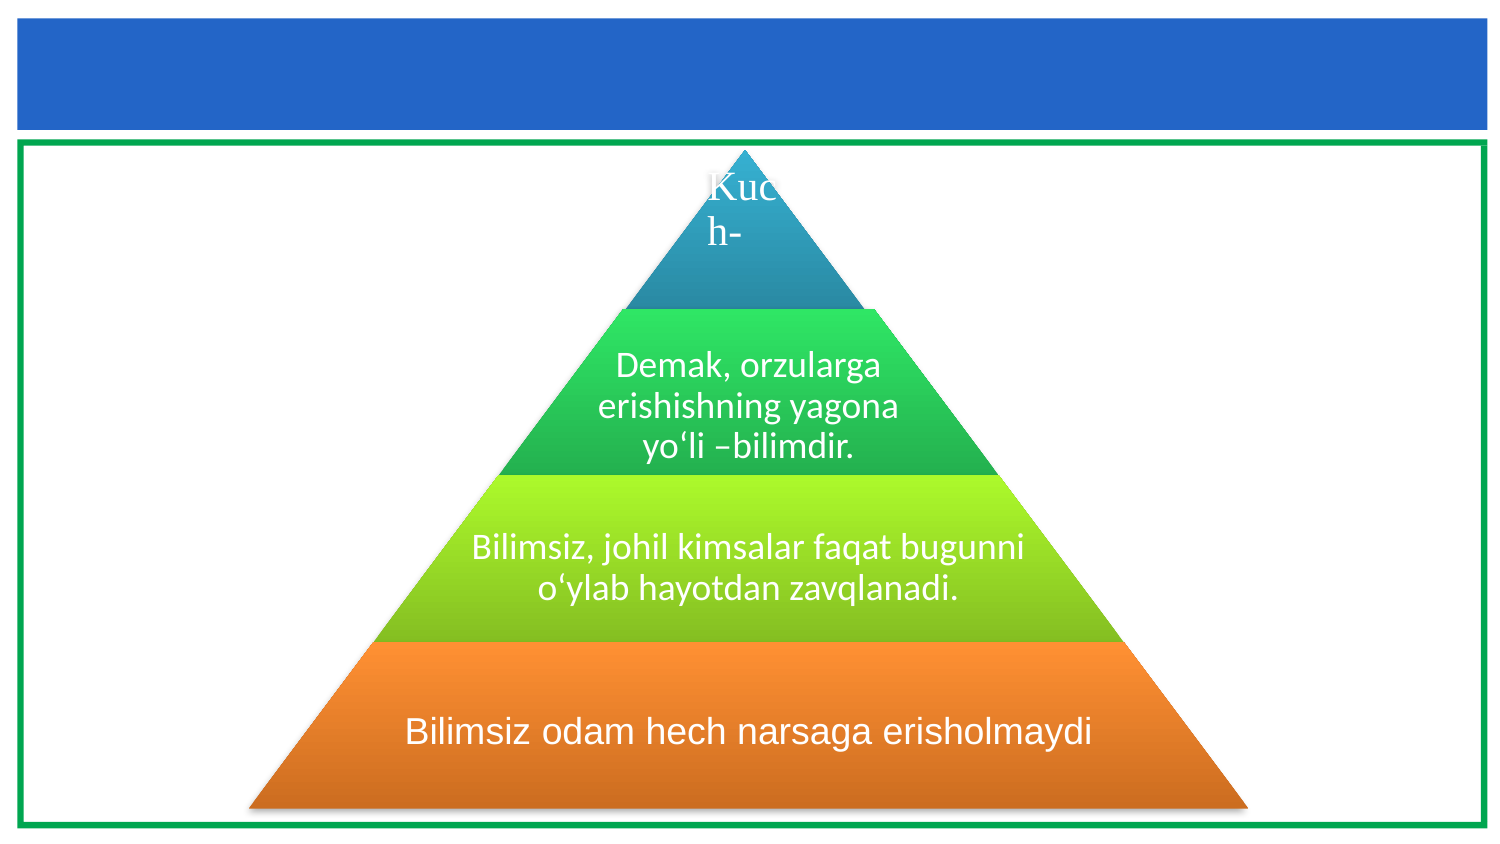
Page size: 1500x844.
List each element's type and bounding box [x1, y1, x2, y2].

text_box [248, 141, 1249, 809]
